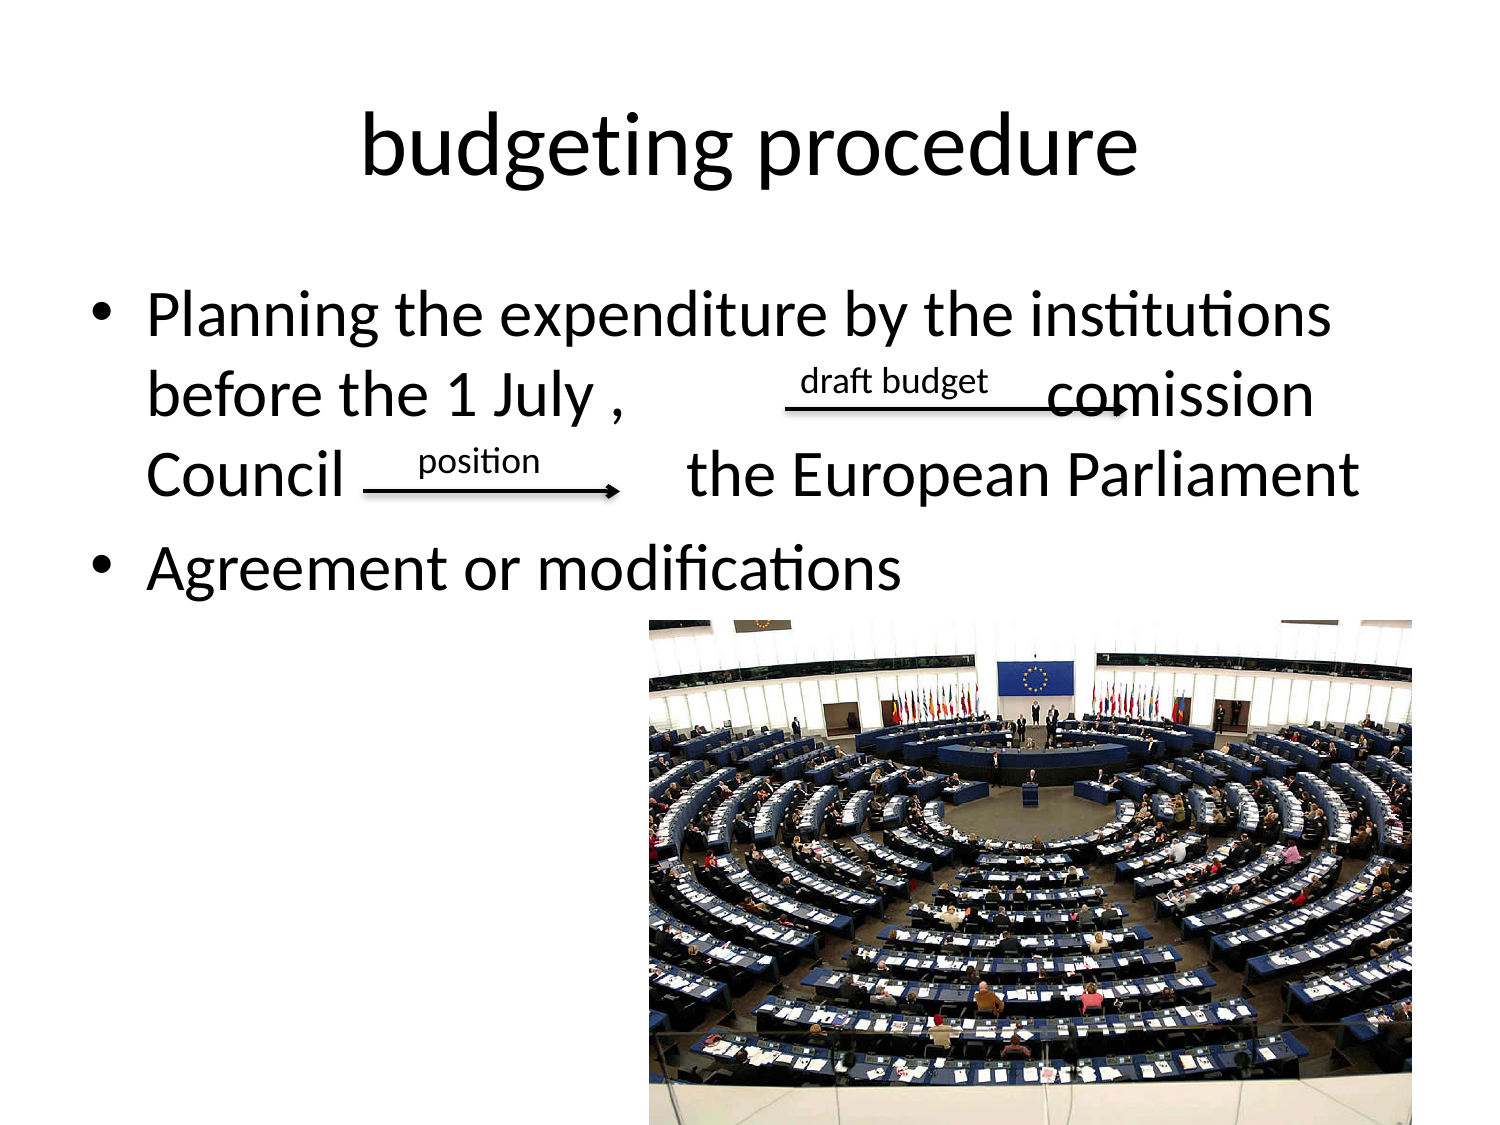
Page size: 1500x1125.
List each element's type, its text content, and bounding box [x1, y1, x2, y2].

text_box position [402, 428, 646, 489]
text_box draft budget [785, 348, 1128, 409]
title budgeting procedure [75, 45, 1425, 233]
list Planning the expenditure by the institutions before the 1 July , comission Council the European Parliament Agreement or modifications [75, 262, 1425, 1005]
picture [649, 620, 1412, 1125]
